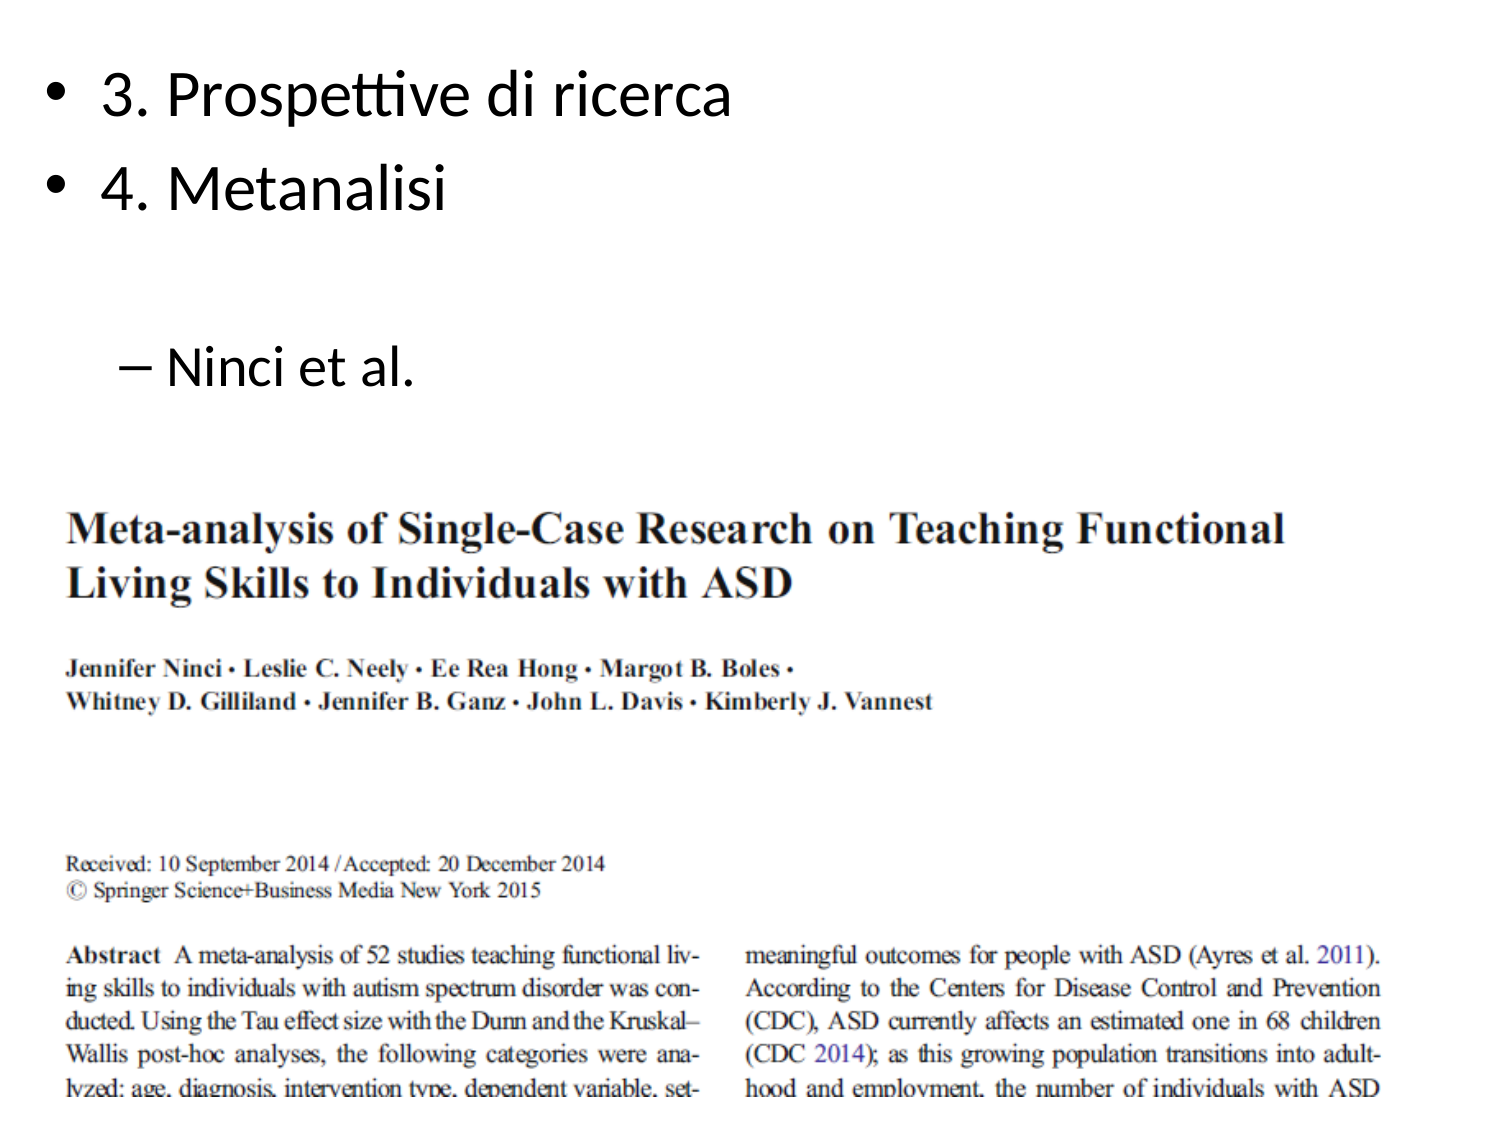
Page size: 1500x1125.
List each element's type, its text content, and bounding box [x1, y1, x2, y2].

list 3. Prospettive di ricerca 4. Metanalisi Ninci et al. [29, 42, 1380, 490]
picture [0, 491, 1404, 1098]
